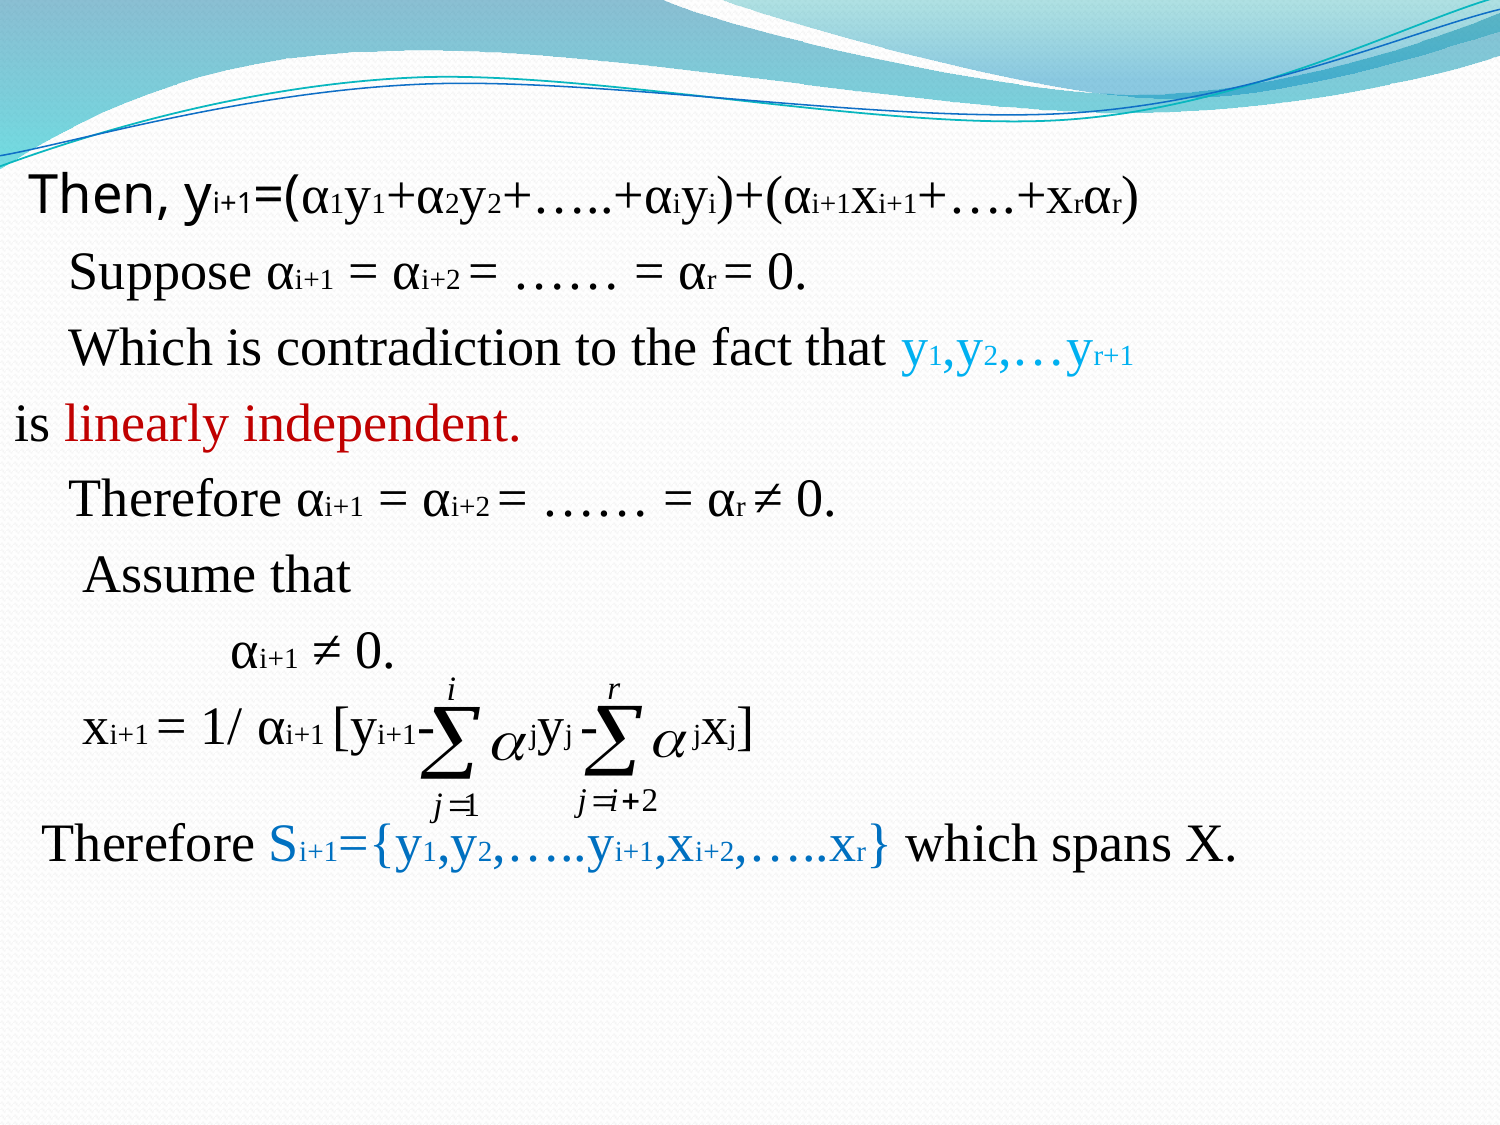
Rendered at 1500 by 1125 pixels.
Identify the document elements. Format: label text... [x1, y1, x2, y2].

list Then, yi+1=(α1y1+α2y2+…..+αiyi)+(αi+1xi+1+….+xrαr) Suppose αi+1 = αi+2 = …… = αr = 0. Which is contradiction to the fact that y1,y2,…yr+1 is linearly independent. Therefore αi+1 = αi+2 = …… = αr ≠ 0. Assume that αi+1 ≠ 0. xi+1 = 1/ αi+1 [yi+1- jyj - jxj] Therefore Si+1={y1,y2,…..yi+1,xi+2,…..xr} which spans X. [0, 0, 1500, 1125]
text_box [412, 662, 540, 834]
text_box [562, 662, 701, 829]
